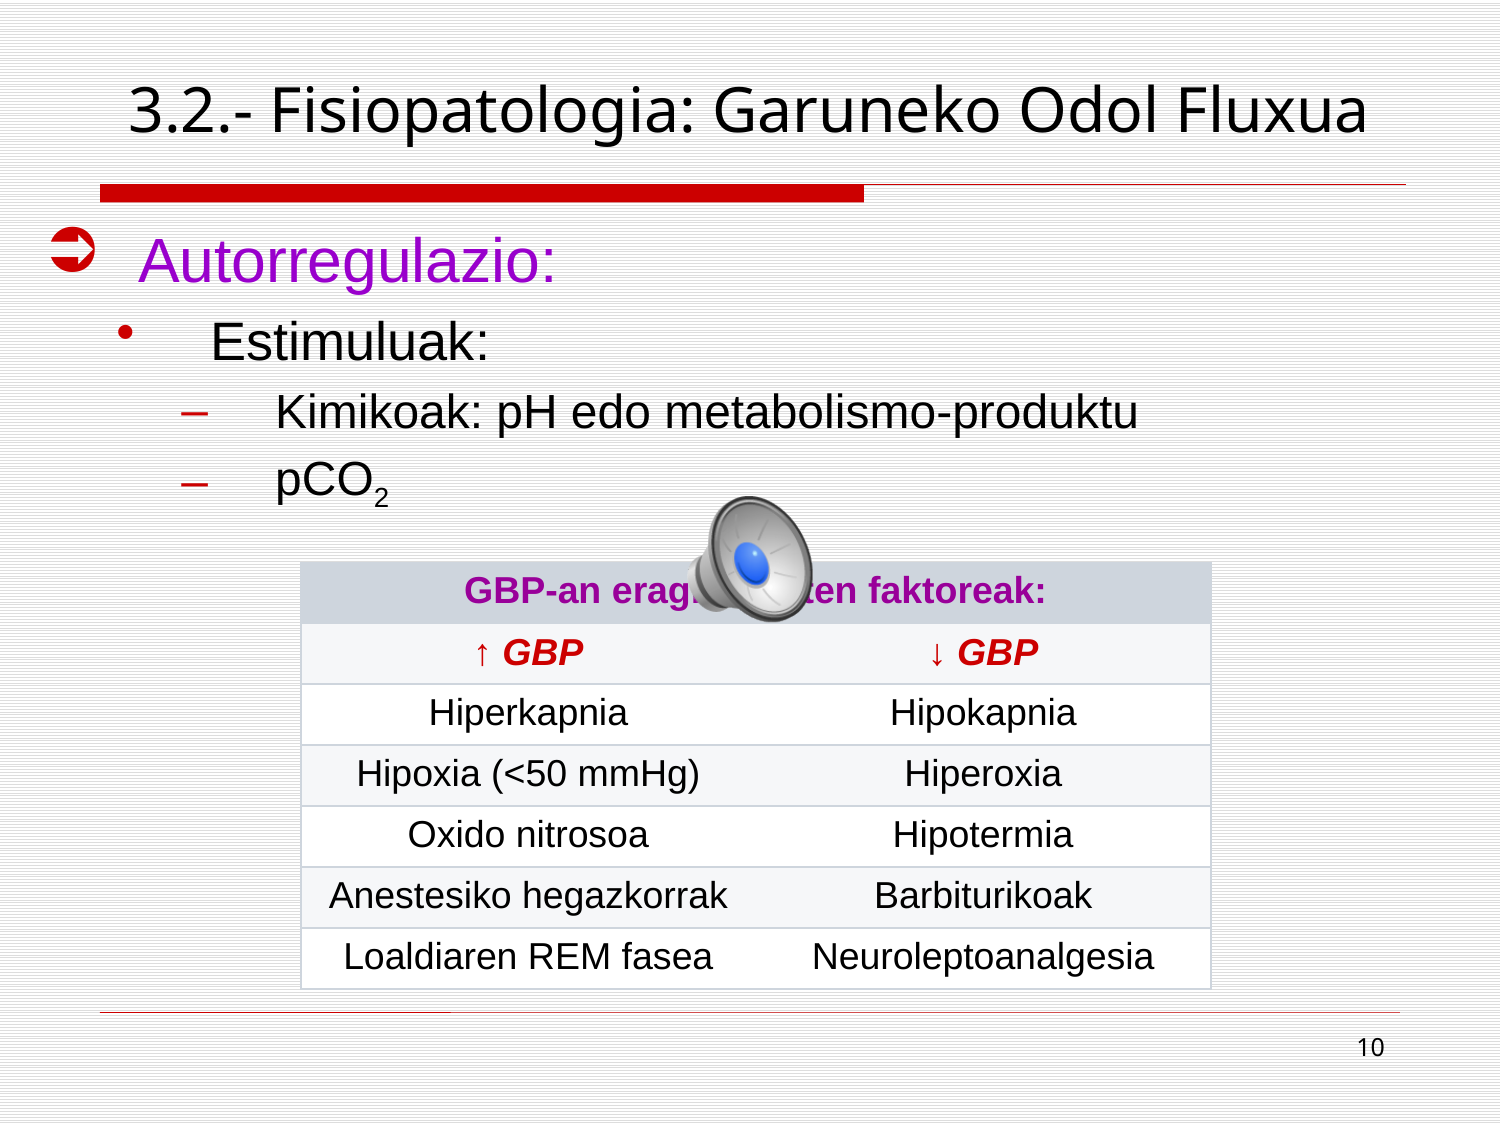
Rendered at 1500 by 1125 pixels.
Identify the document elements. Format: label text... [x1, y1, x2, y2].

table_cell Neuroleptoanalgesia [756, 929, 1210, 988]
table_cell Loaldiaren REM fasea [302, 929, 756, 988]
table_cell Hiperoxia [756, 746, 1210, 805]
table_cell Hipoxia (<50 mmHg) [302, 746, 756, 805]
table_cell Oxido nitrosoa [302, 807, 756, 866]
table_cell Anestesiko hegazkorrak [302, 868, 756, 927]
list Autorregulazio: Estimuluak: Kimikoak: pH edo metabolismo-produktu pCO2 [29, 125, 1471, 1012]
table_header GBP-an eragina duten faktoreak: [302, 563, 677, 622]
picture [683, 495, 817, 630]
table_cell Hipokapnia [756, 685, 1210, 744]
table_header GBP-an eragina duten faktoreak: [822, 563, 1210, 622]
table_cell ↓ GBP [756, 624, 1210, 683]
slide_number 10 [1074, 1024, 1401, 1103]
title 3.2.- Fisiopatologia: Garuneko Odol Fluxua [0, 31, 1500, 153]
table_cell Hiperkapnia [302, 685, 756, 744]
table_cell ↑ GBP [302, 624, 756, 683]
table_cell Hipotermia [756, 807, 1210, 866]
table_cell Barbiturikoak [756, 868, 1210, 927]
